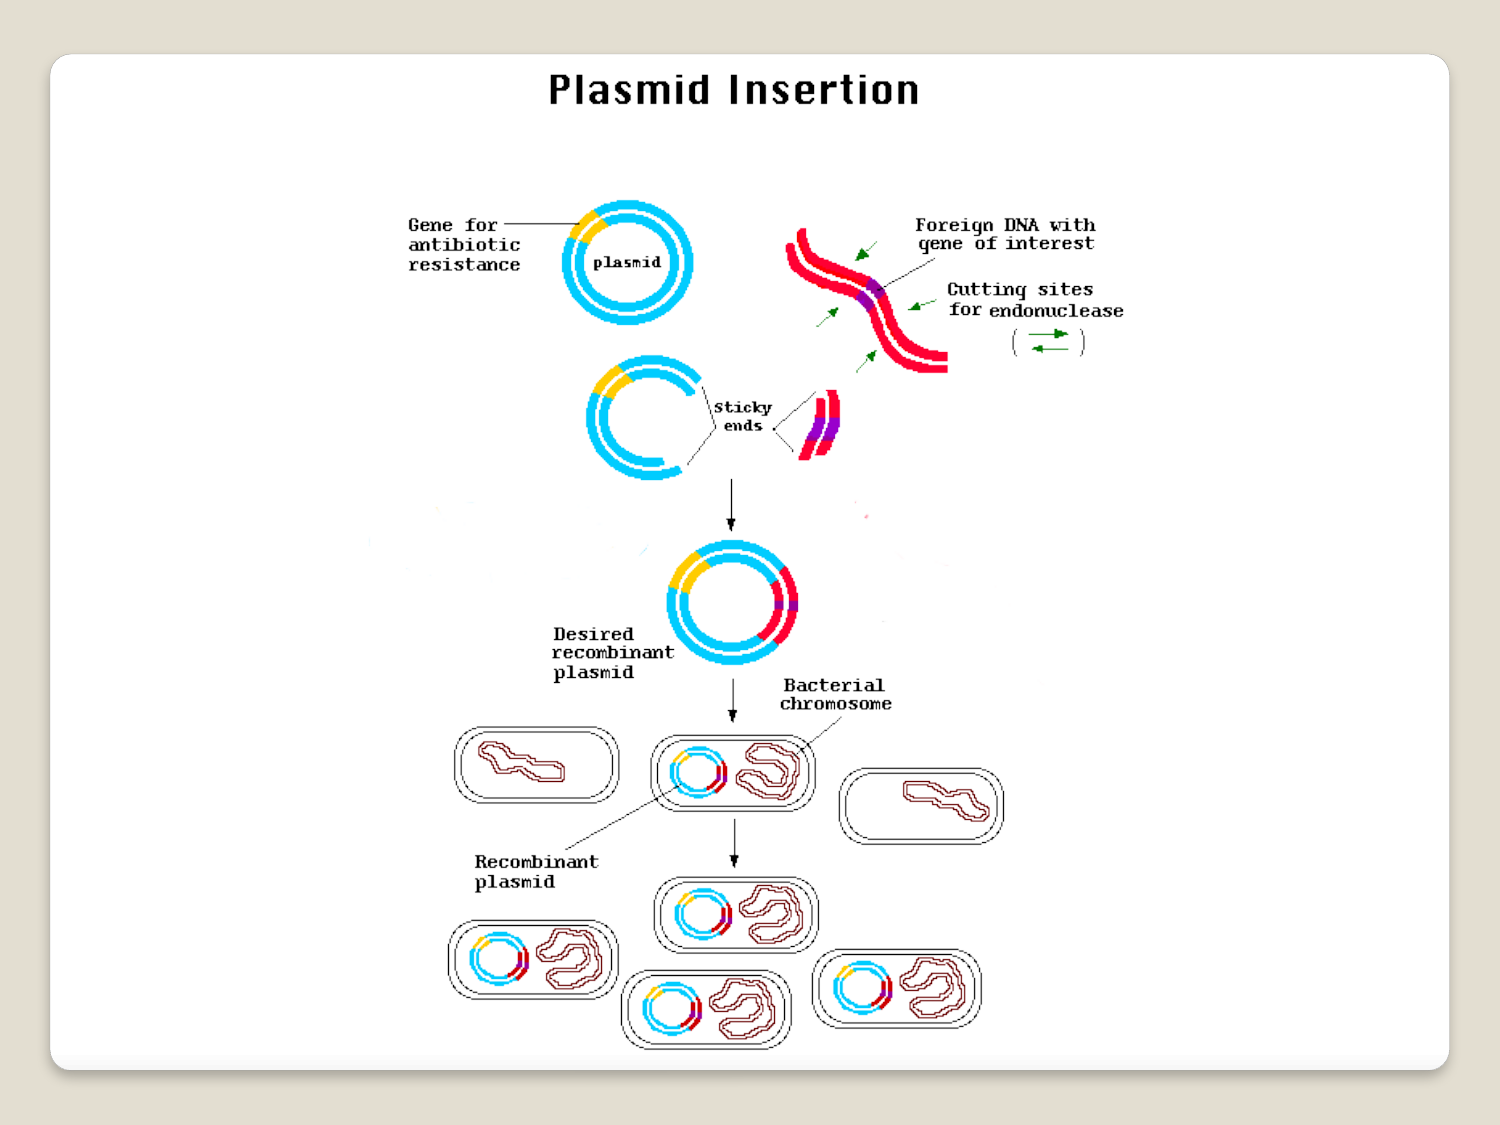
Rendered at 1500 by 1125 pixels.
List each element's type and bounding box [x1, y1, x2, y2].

text_box [340, 61, 1151, 1064]
